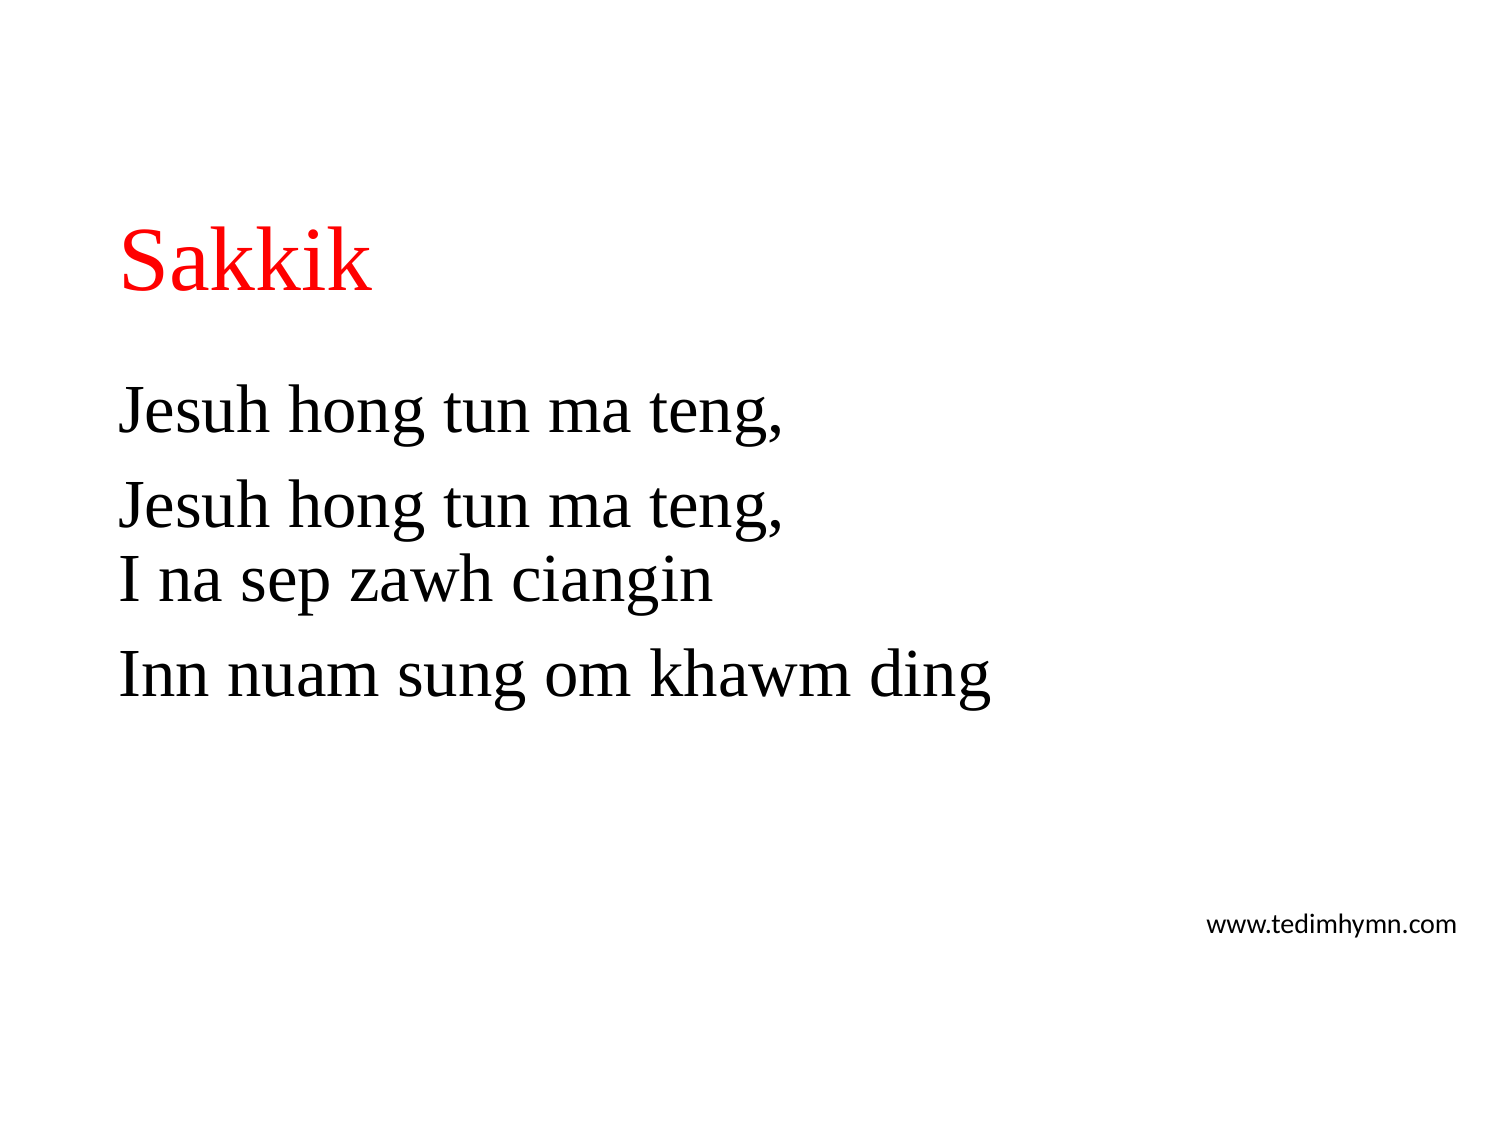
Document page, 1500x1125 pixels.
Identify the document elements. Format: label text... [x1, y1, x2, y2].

list Jesuh hong tun ma teng, Jesuh hong tun ma teng, I na sep zawh ciangin Inn nuam sung om khawm ding [103, 365, 1397, 901]
title Sakkik [103, 200, 1397, 322]
text_box www.tedimhymn.com [1191, 897, 1500, 947]
